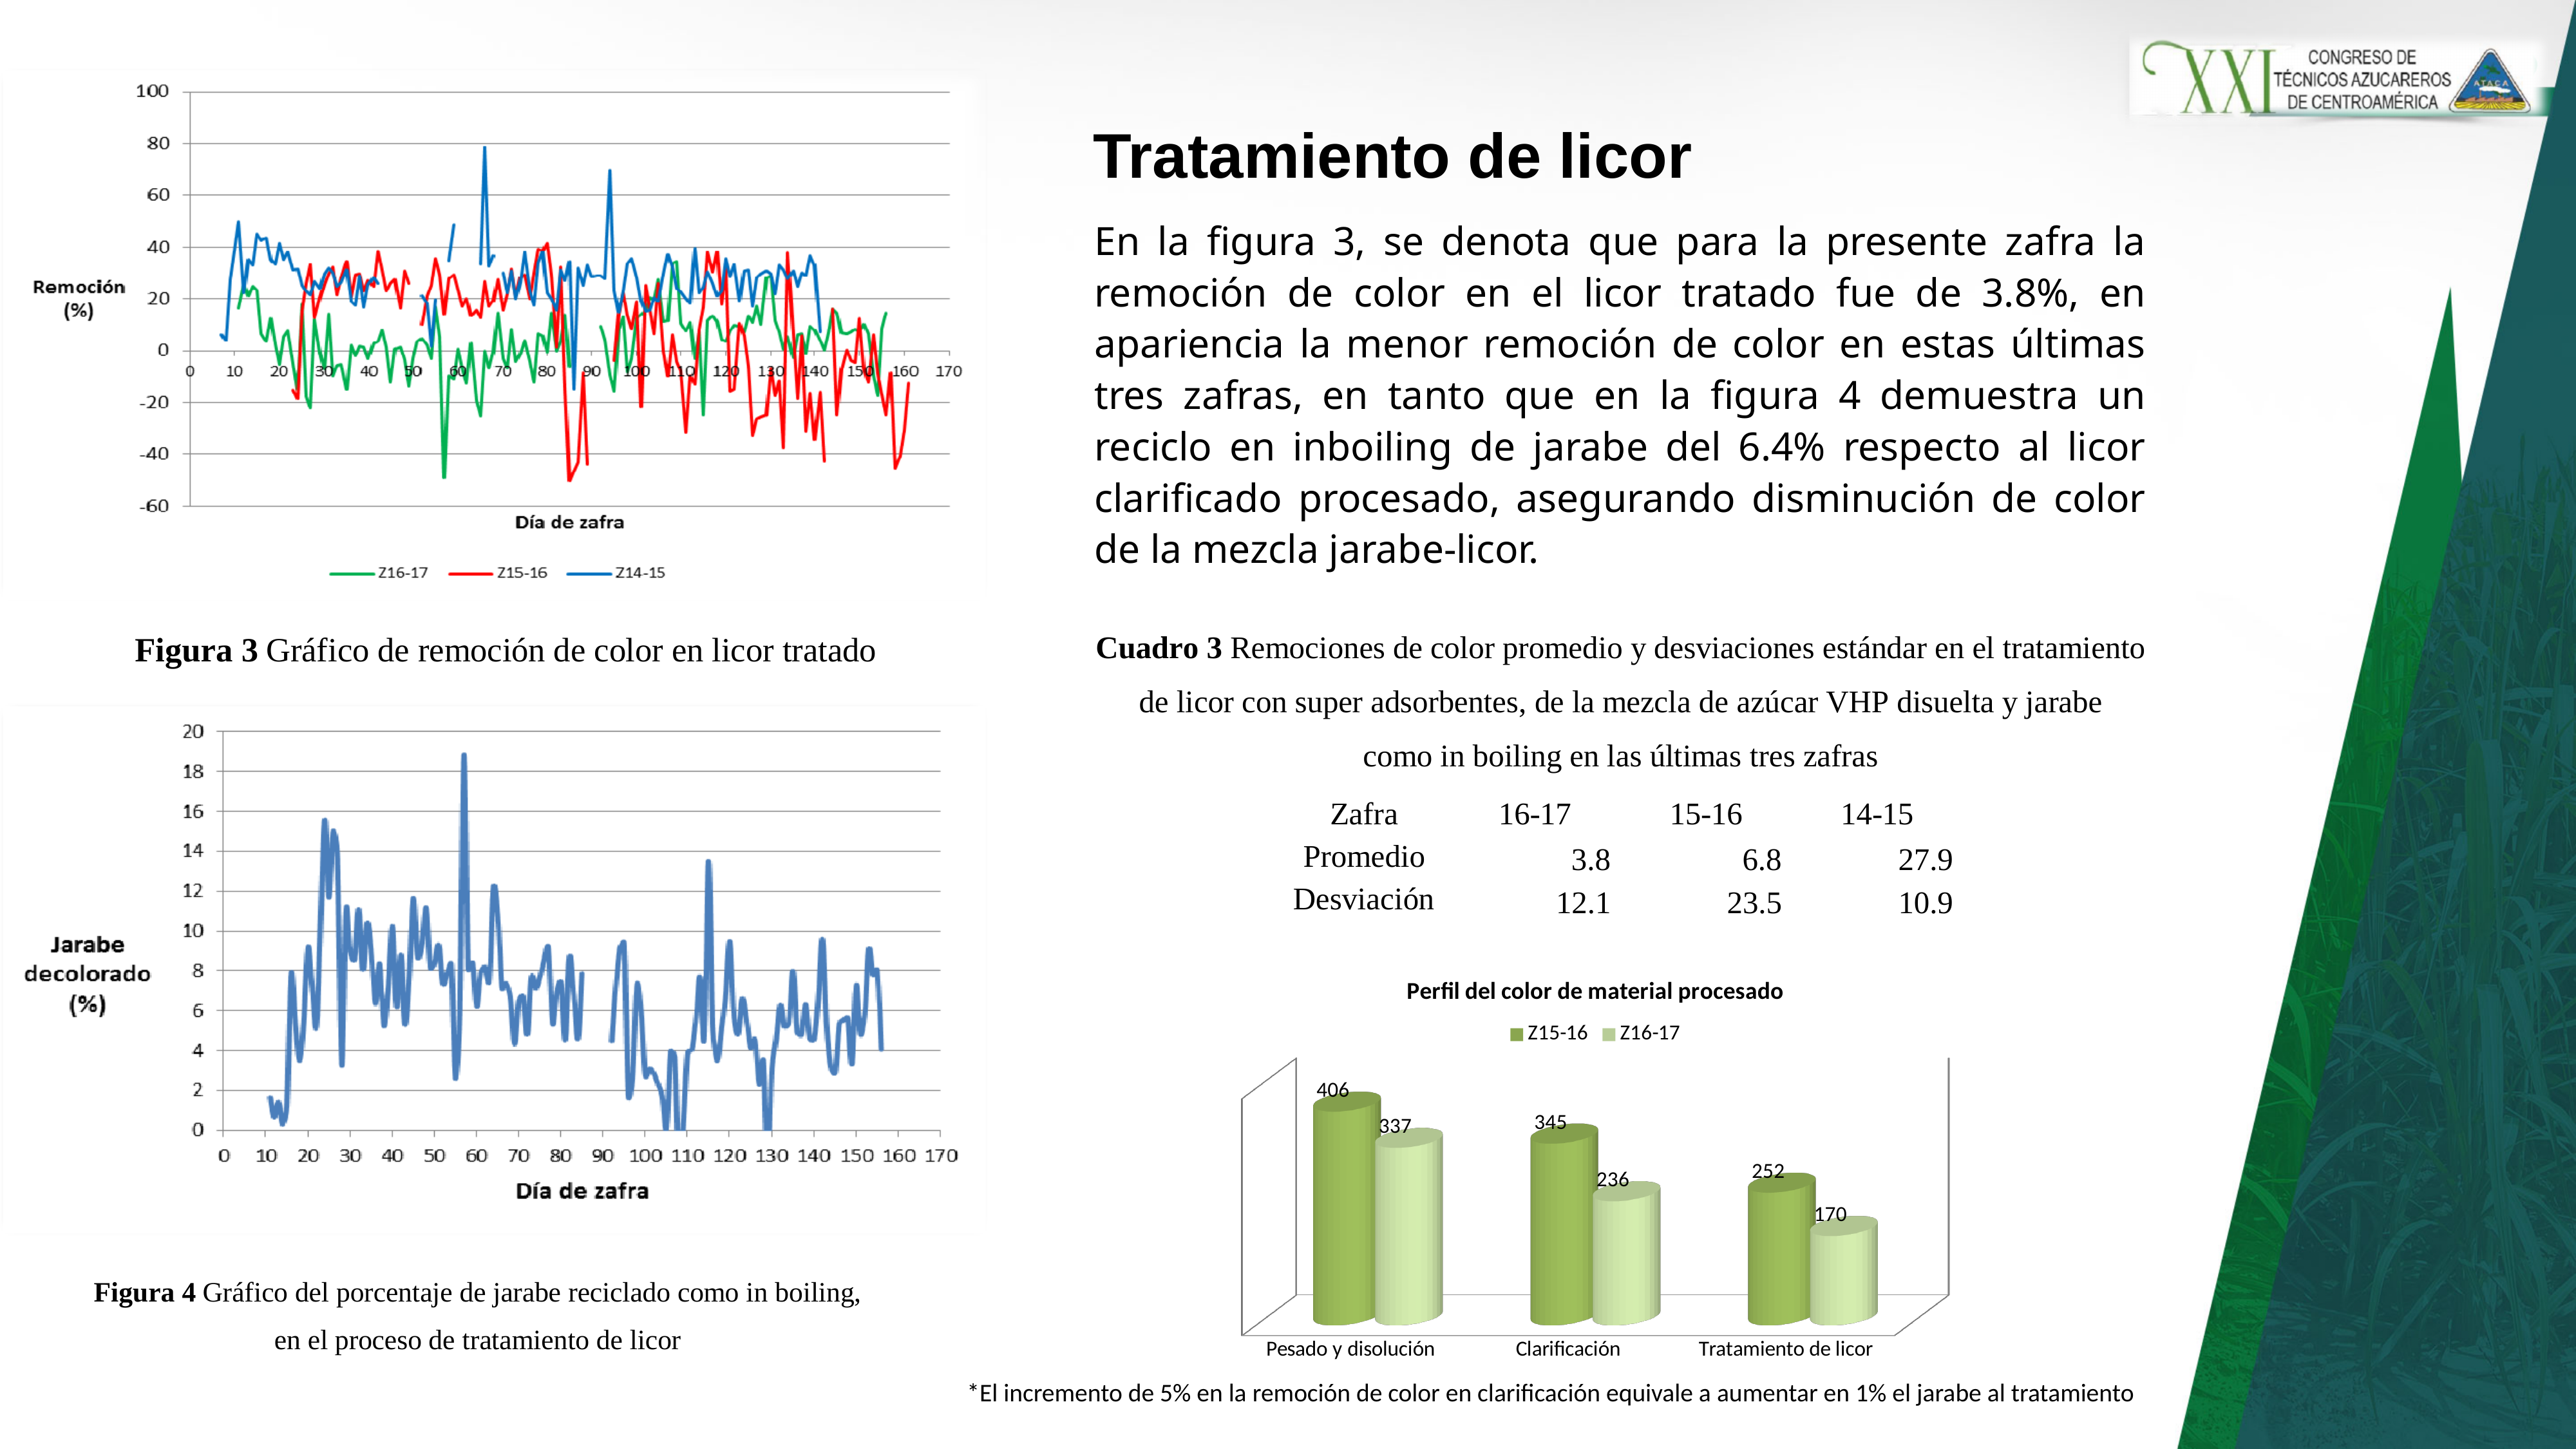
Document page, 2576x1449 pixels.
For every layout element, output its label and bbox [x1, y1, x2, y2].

chart [1226, 960, 1965, 1370]
picture [0, 0, 2576, 1449]
